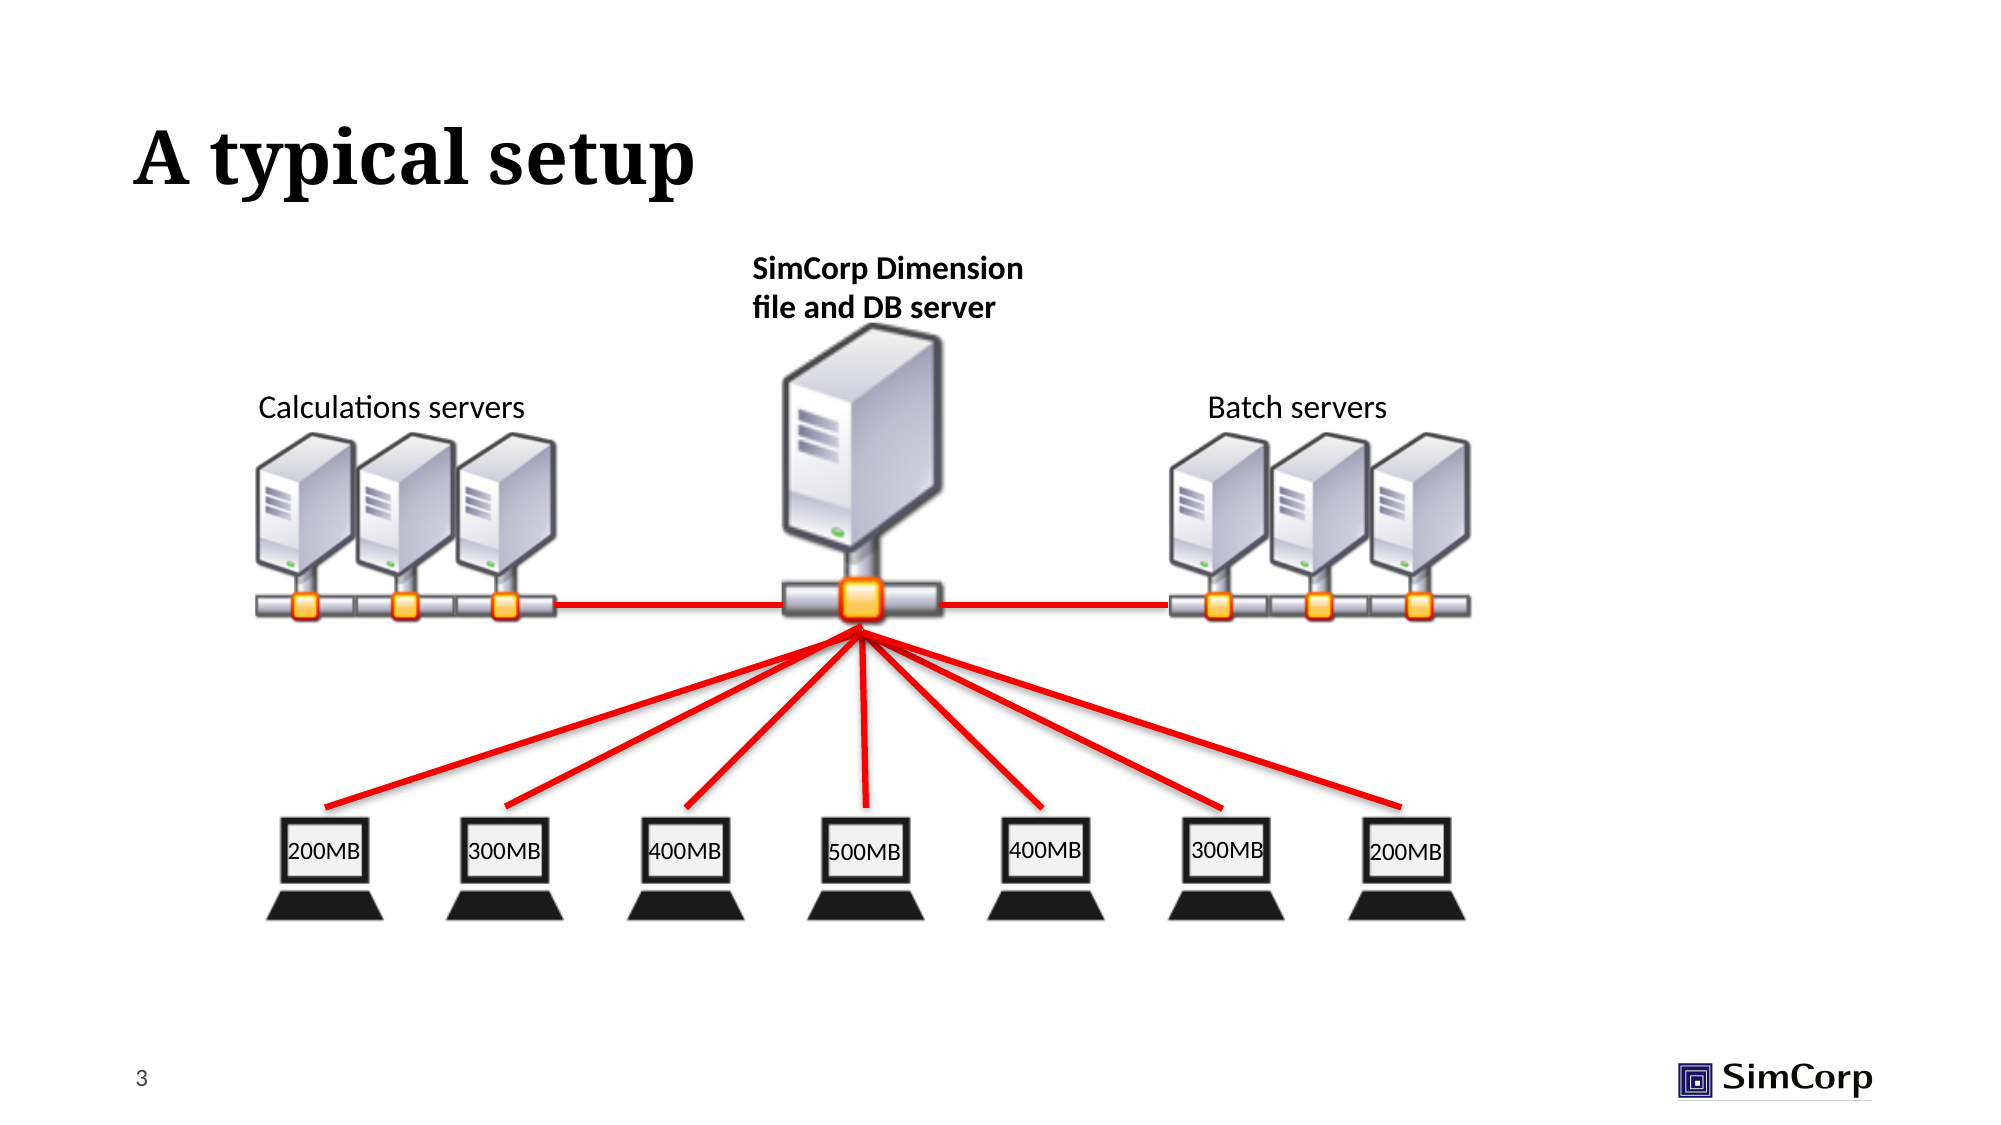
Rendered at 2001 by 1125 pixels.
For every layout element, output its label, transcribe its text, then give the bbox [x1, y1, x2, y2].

picture [1159, 870, 1294, 929]
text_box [861, 631, 1402, 808]
picture [979, 870, 1113, 929]
picture [1340, 807, 1474, 929]
picture [799, 870, 933, 929]
picture [1675, 1058, 1874, 1103]
picture [799, 809, 933, 833]
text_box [505, 625, 863, 807]
slide_number 3 [135, 1058, 218, 1088]
picture [1159, 808, 1294, 833]
picture [438, 808, 572, 833]
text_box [685, 631, 857, 809]
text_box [287, 833, 1453, 870]
picture [438, 870, 572, 929]
picture [979, 810, 1113, 833]
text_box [1118, 426, 1520, 627]
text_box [324, 631, 500, 808]
picture [618, 808, 753, 833]
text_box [205, 426, 606, 627]
text_box Calculations servers [257, 383, 554, 425]
picture [618, 870, 753, 929]
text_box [702, 245, 1043, 629]
text_box Batch servers [1205, 383, 1503, 425]
picture [258, 807, 392, 929]
title A typical setup [134, 119, 1867, 246]
